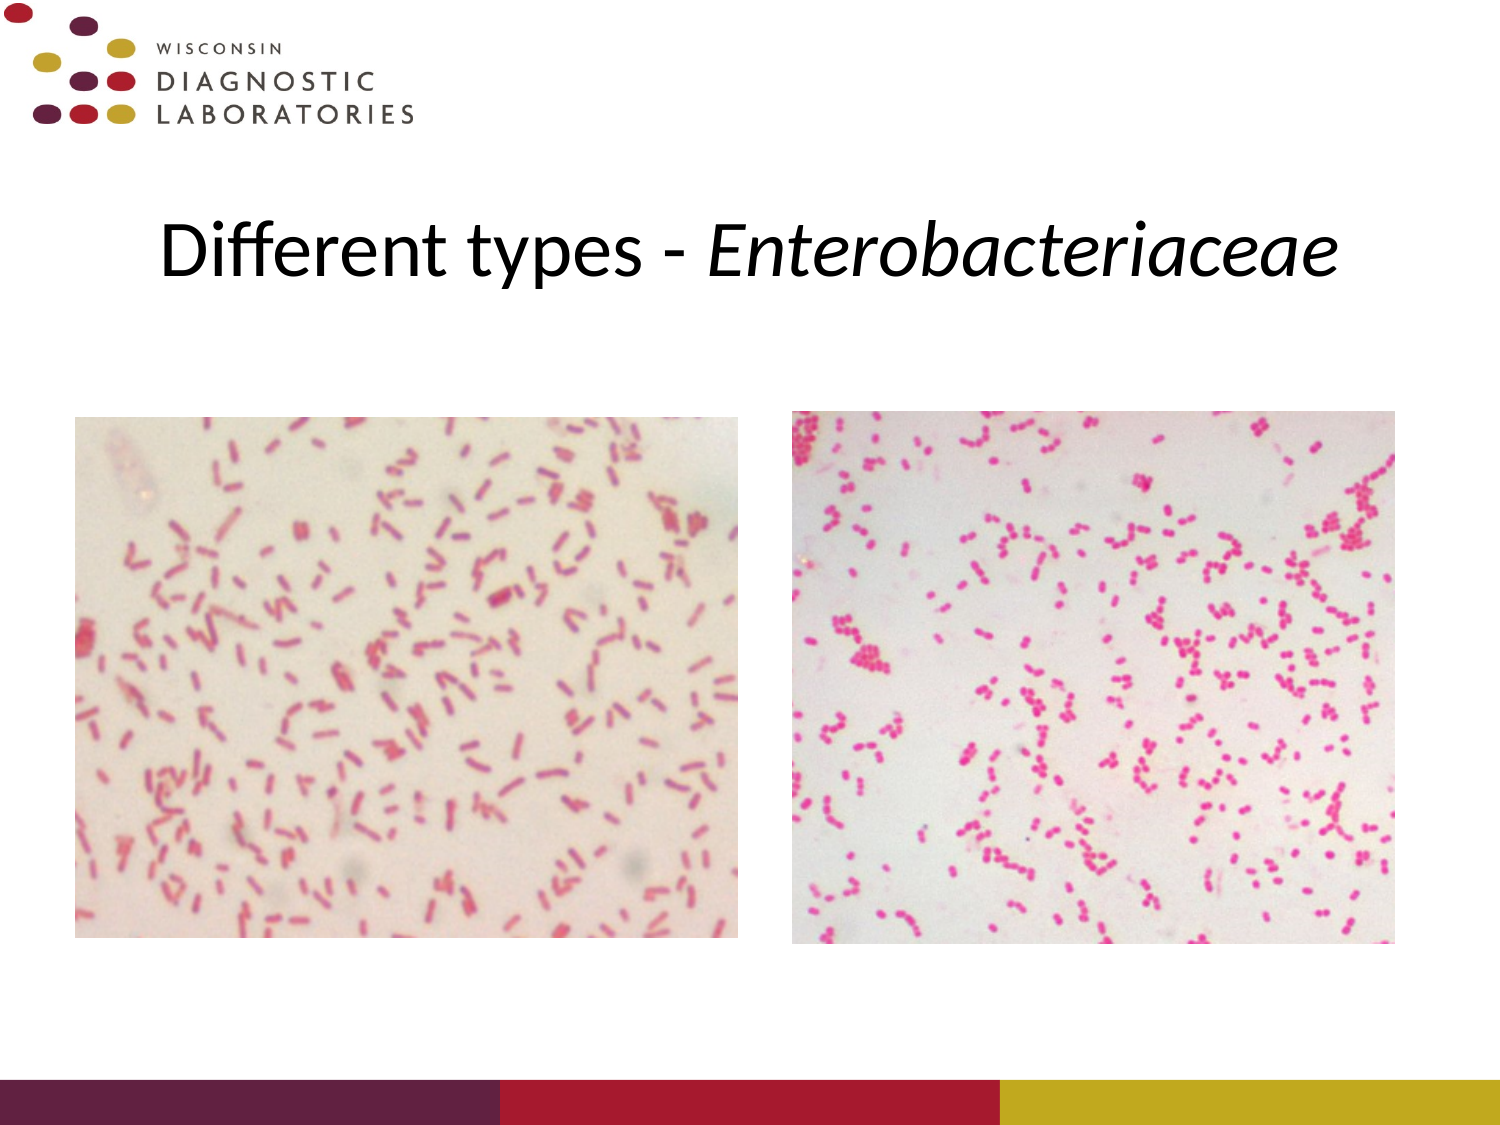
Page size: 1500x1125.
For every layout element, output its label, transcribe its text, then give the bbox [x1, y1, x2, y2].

picture [4, 3, 413, 124]
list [792, 410, 1395, 945]
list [74, 416, 738, 938]
title Different types - Enterobacteriaceae [75, 149, 1425, 338]
